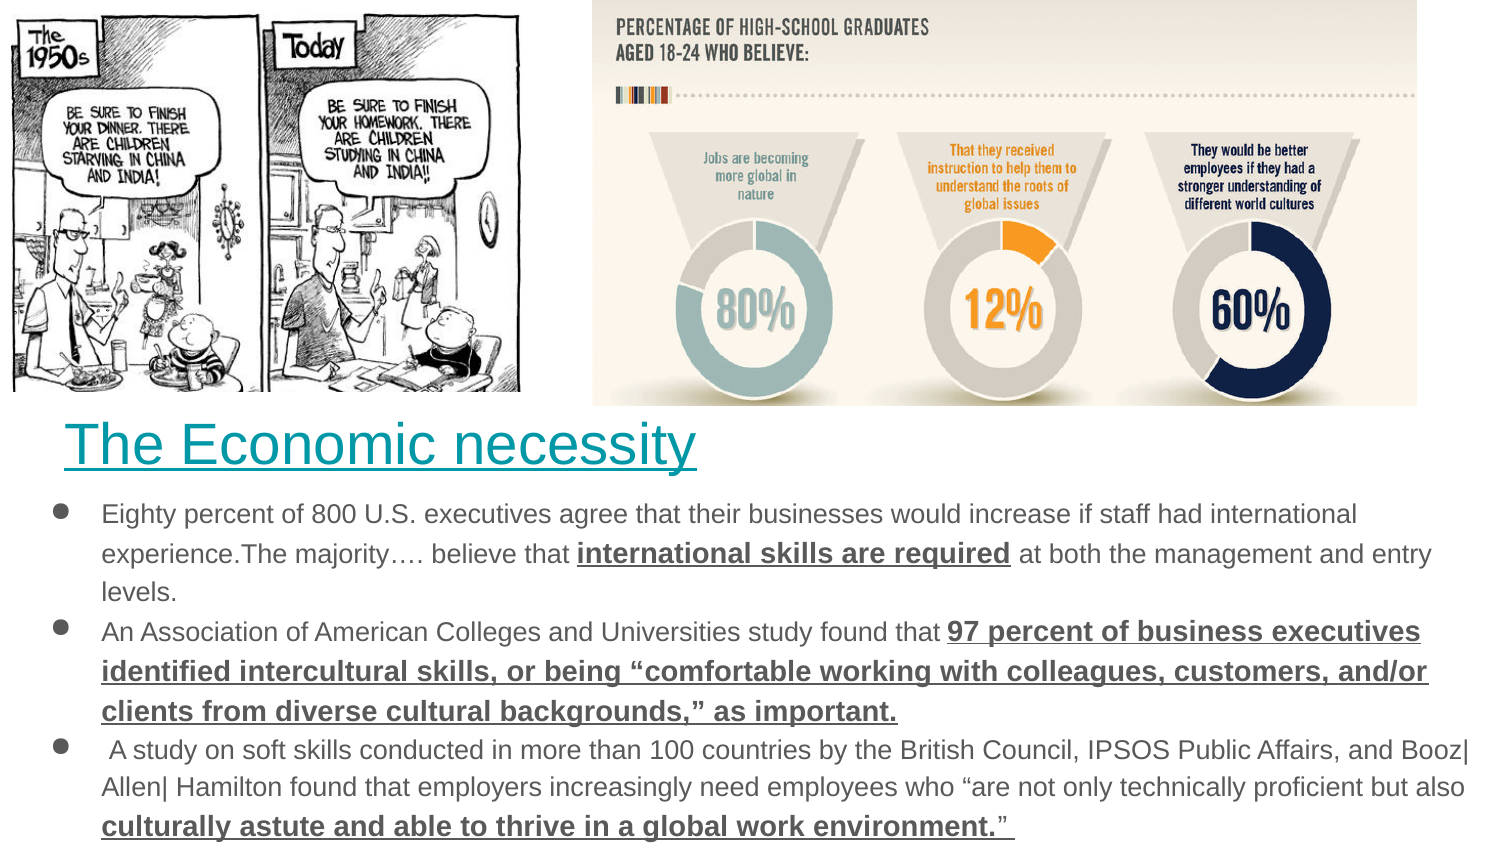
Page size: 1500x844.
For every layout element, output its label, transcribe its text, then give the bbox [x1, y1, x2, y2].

picture [591, 0, 1467, 406]
title The Economic necessity [26, 391, 736, 476]
list Eighty percent of 800 U.S. executives agree that their businesses would increase if staff had international experience.The majority…. believe that international skills are required at both the management and entry levels. An Association of American Colleges and Universities study found that 97 percent of business executives identified intercultural skills, or being “comfortable working with colleagues, customers, and/or clients from diverse cultural backgrounds,” as important. A study on soft skills conducted in more than 100 countries by the British Council, IPSOS Public Affairs, and Booz|Allen| Hamilton found that employers increasingly need employees who “are not only technically proficient but also culturally astute and able to thrive in a global work environment.” [11, 476, 1489, 844]
picture [10, 13, 522, 392]
